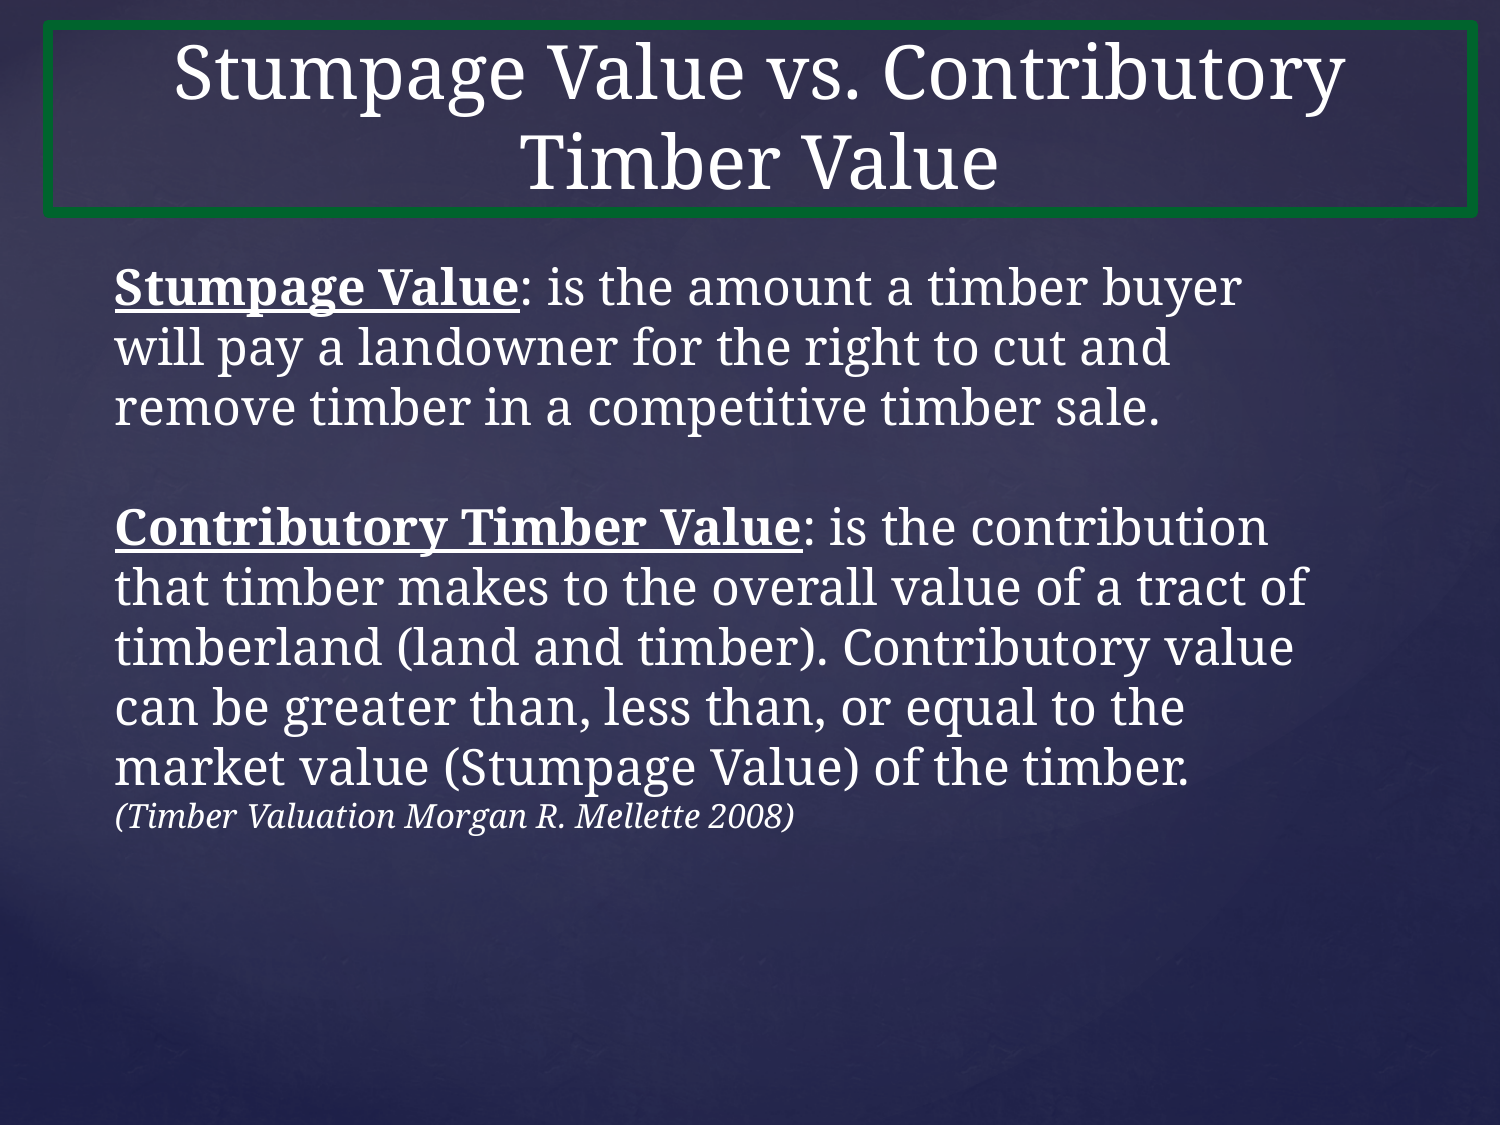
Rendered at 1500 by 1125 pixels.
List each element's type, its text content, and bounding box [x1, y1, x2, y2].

title Stumpage Value: is the amount a timber buyer will pay a landowner for the right to cut and remove timber in a competitive timber sale. Contributory Timber Value: is the contribution that timber makes to the overall value of a tract of timberland (land and timber). Contributory value can be greater than, less than, or equal to the market value (Stumpage Value) of the timber. (Timber Valuation Morgan R. Mellette 2008) [99, 712, 1338, 963]
text_box Stumpage Value vs. Contributory Timber Value [48, 24, 1473, 213]
